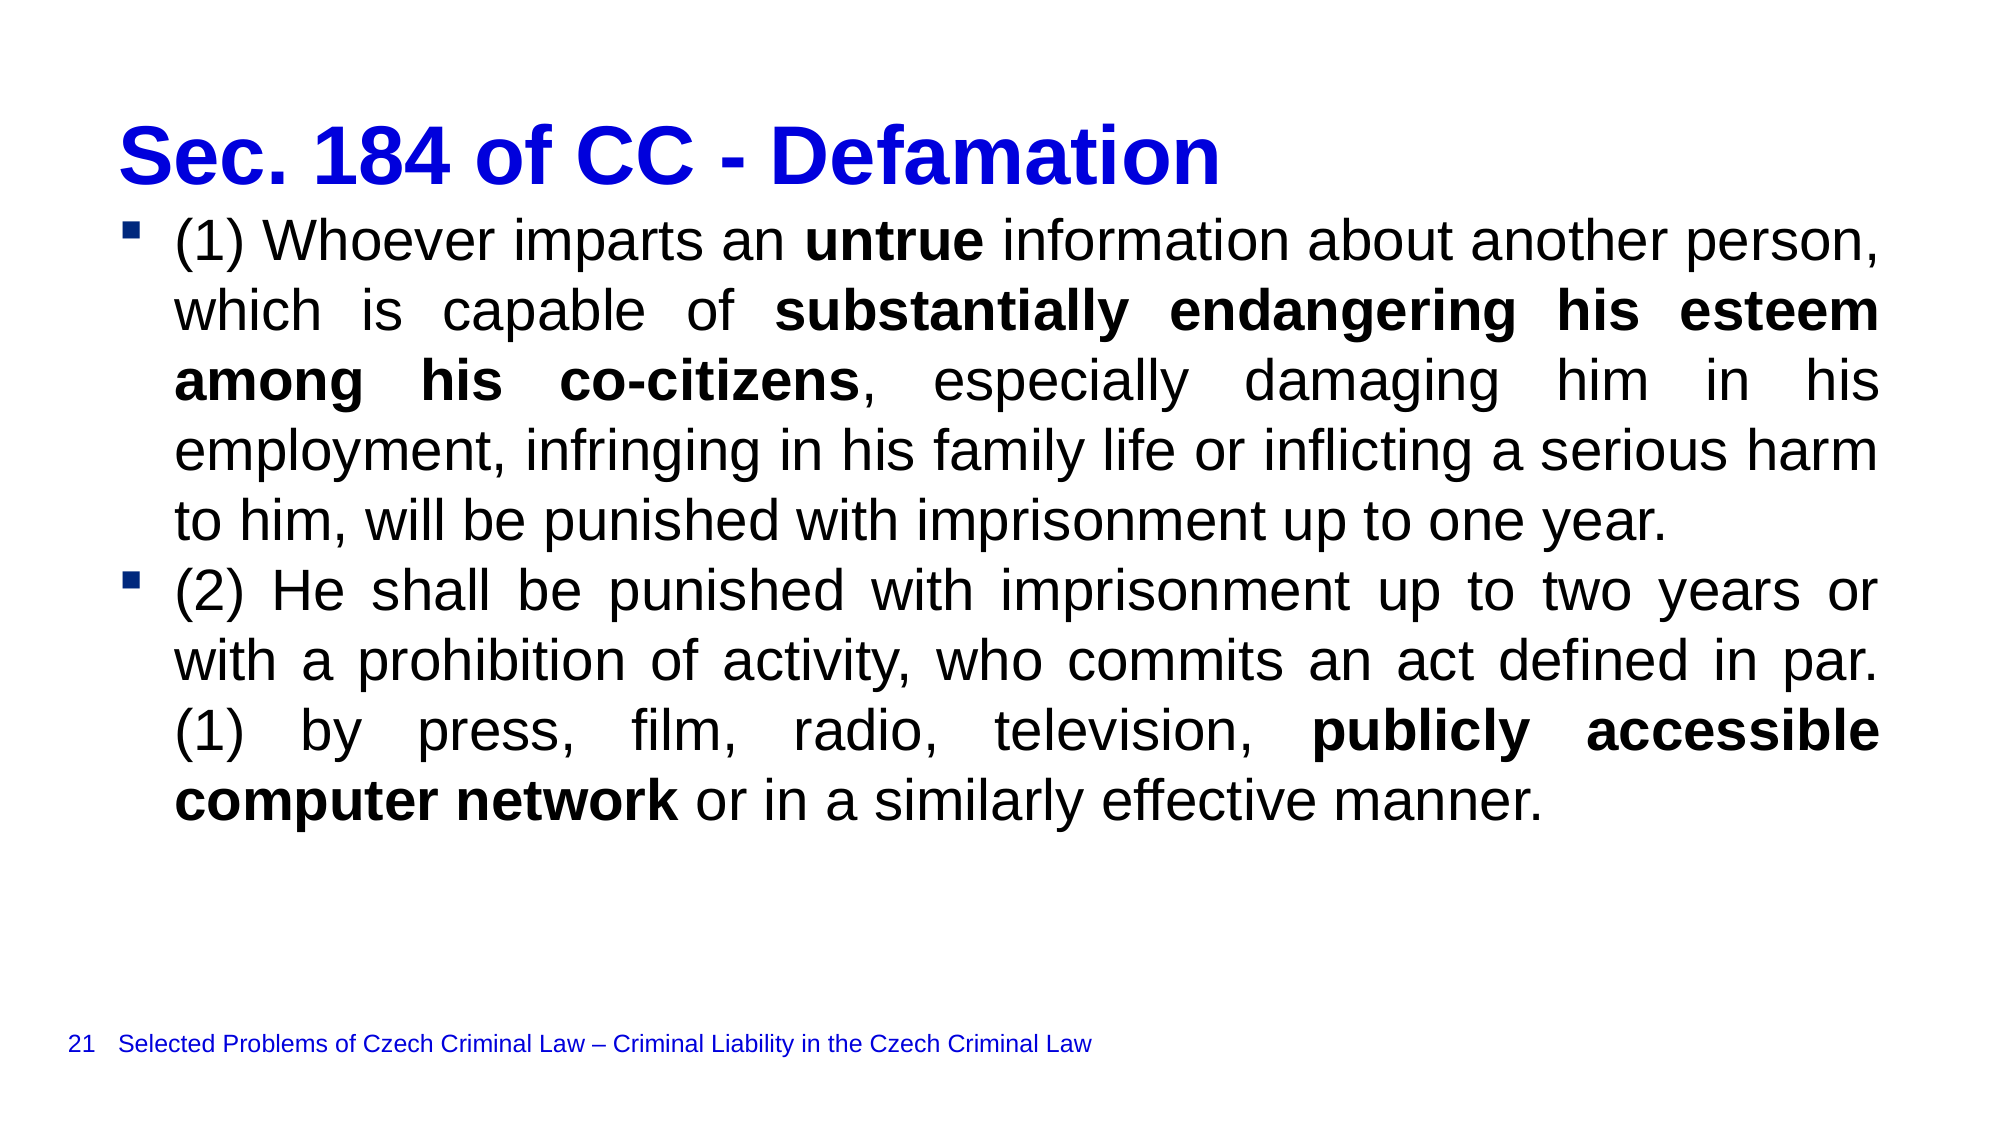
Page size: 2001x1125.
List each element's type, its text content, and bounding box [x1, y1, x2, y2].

title Sec. 184 of CC - Defamation [118, 118, 1883, 193]
slide_number 21 [67, 1021, 110, 1063]
footer Selected Problems of Czech Criminal Law – Criminal Liability in the Czech Criminal Law [118, 1021, 1418, 1063]
list (1) Whoever imparts an untrue information about another person, which is capable of substantially endangering his esteem among his co-citizens, especially damaging him in his employment, infringing in his family life or inflicting a serious harm to him, will be punished with imprisonment up to one year. (2) He shall be punished with imprisonment up to two years or with a prohibition of activity, who commits an act defined in par. (1) by press, film, radio, television, publicly accessible computer network or in a similarly effective manner. [117, 202, 1882, 957]
